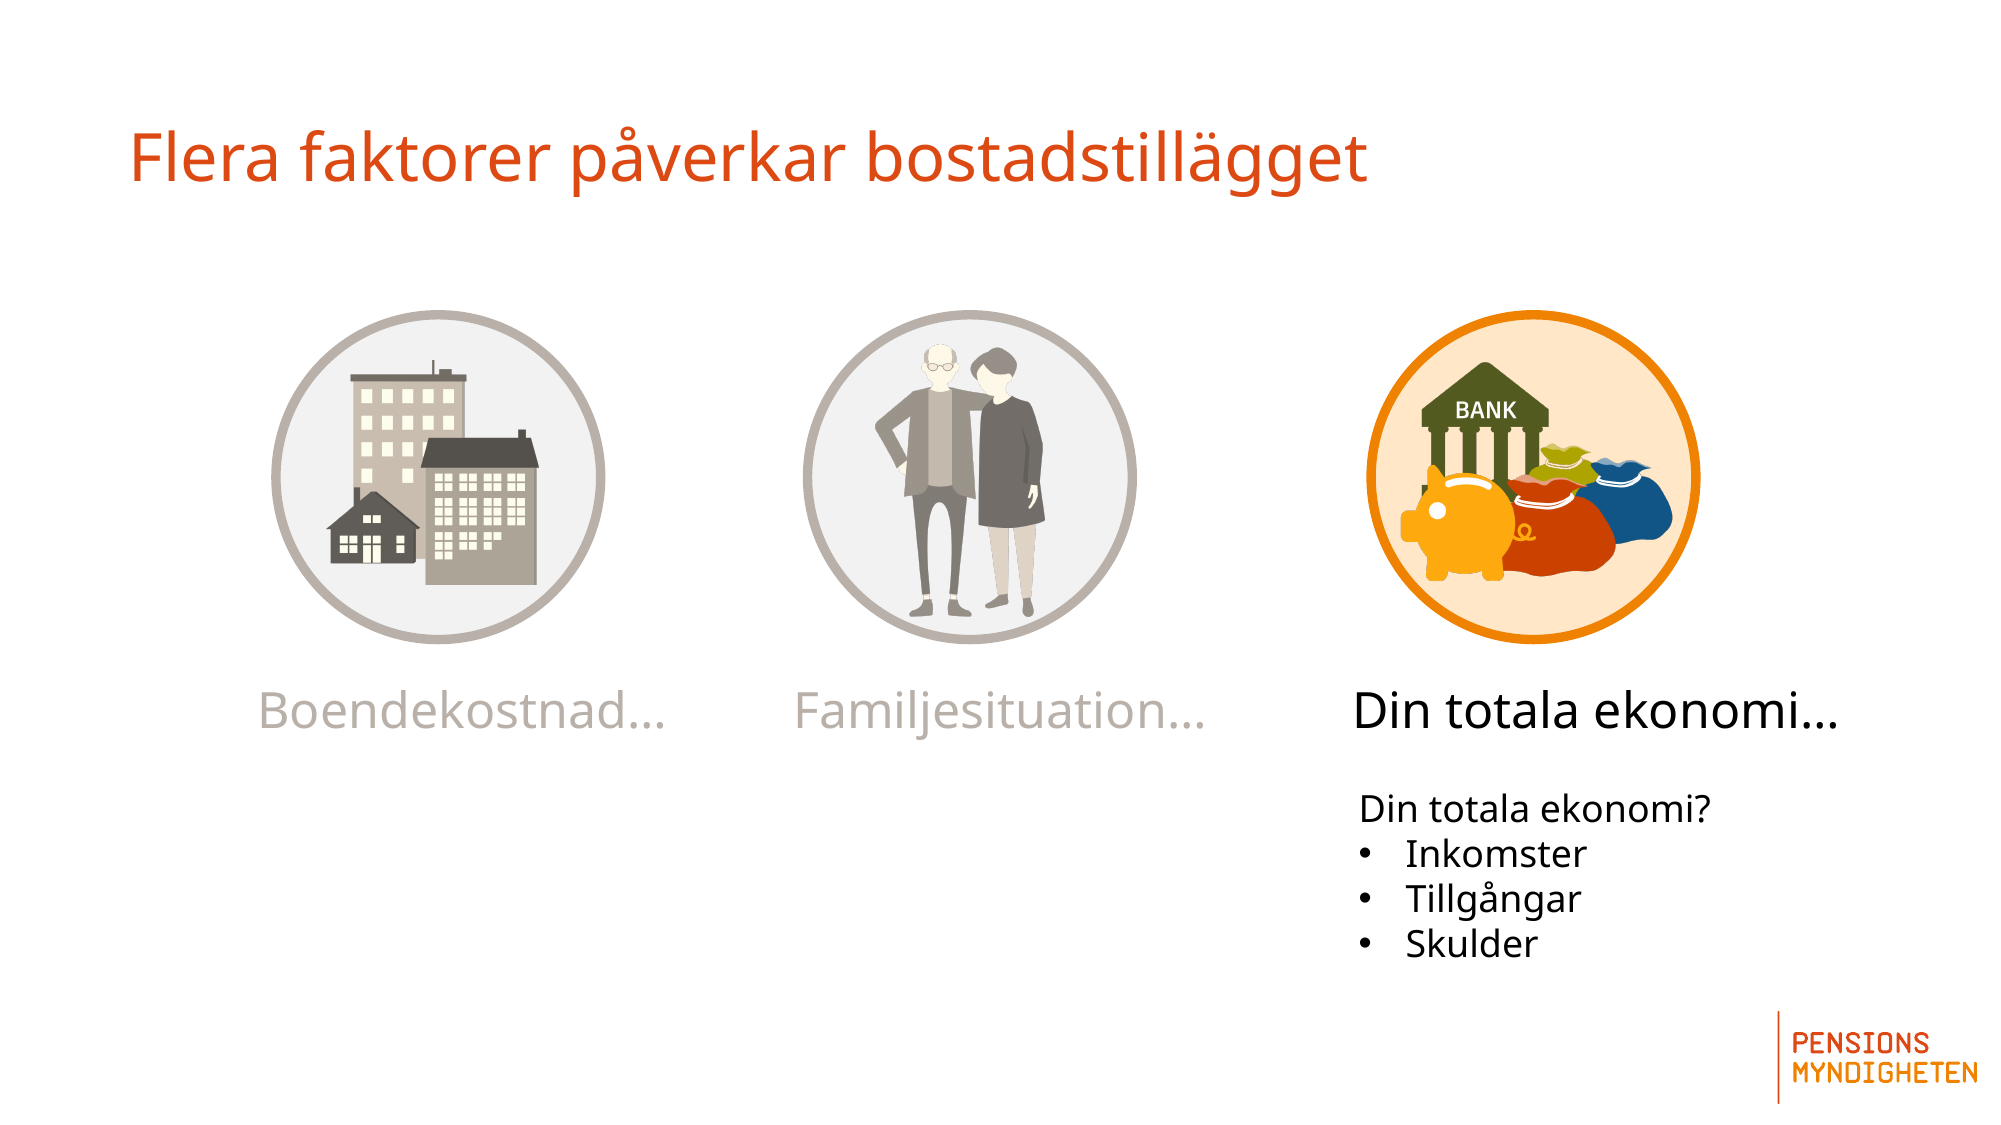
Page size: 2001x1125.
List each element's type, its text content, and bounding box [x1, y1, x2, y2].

title Flera faktorer påverkar bostadstillägget [128, 65, 1872, 197]
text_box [807, 314, 1133, 640]
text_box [275, 314, 601, 640]
text_box Boendekostnad… [242, 670, 682, 746]
text_box Familjesituation… [778, 670, 1222, 746]
text_box Din totala ekonomi… [1334, 670, 1858, 746]
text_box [1371, 314, 1696, 640]
text_box Din totala ekonomi? Inkomster Tillgångar Skulder [1344, 777, 2000, 973]
